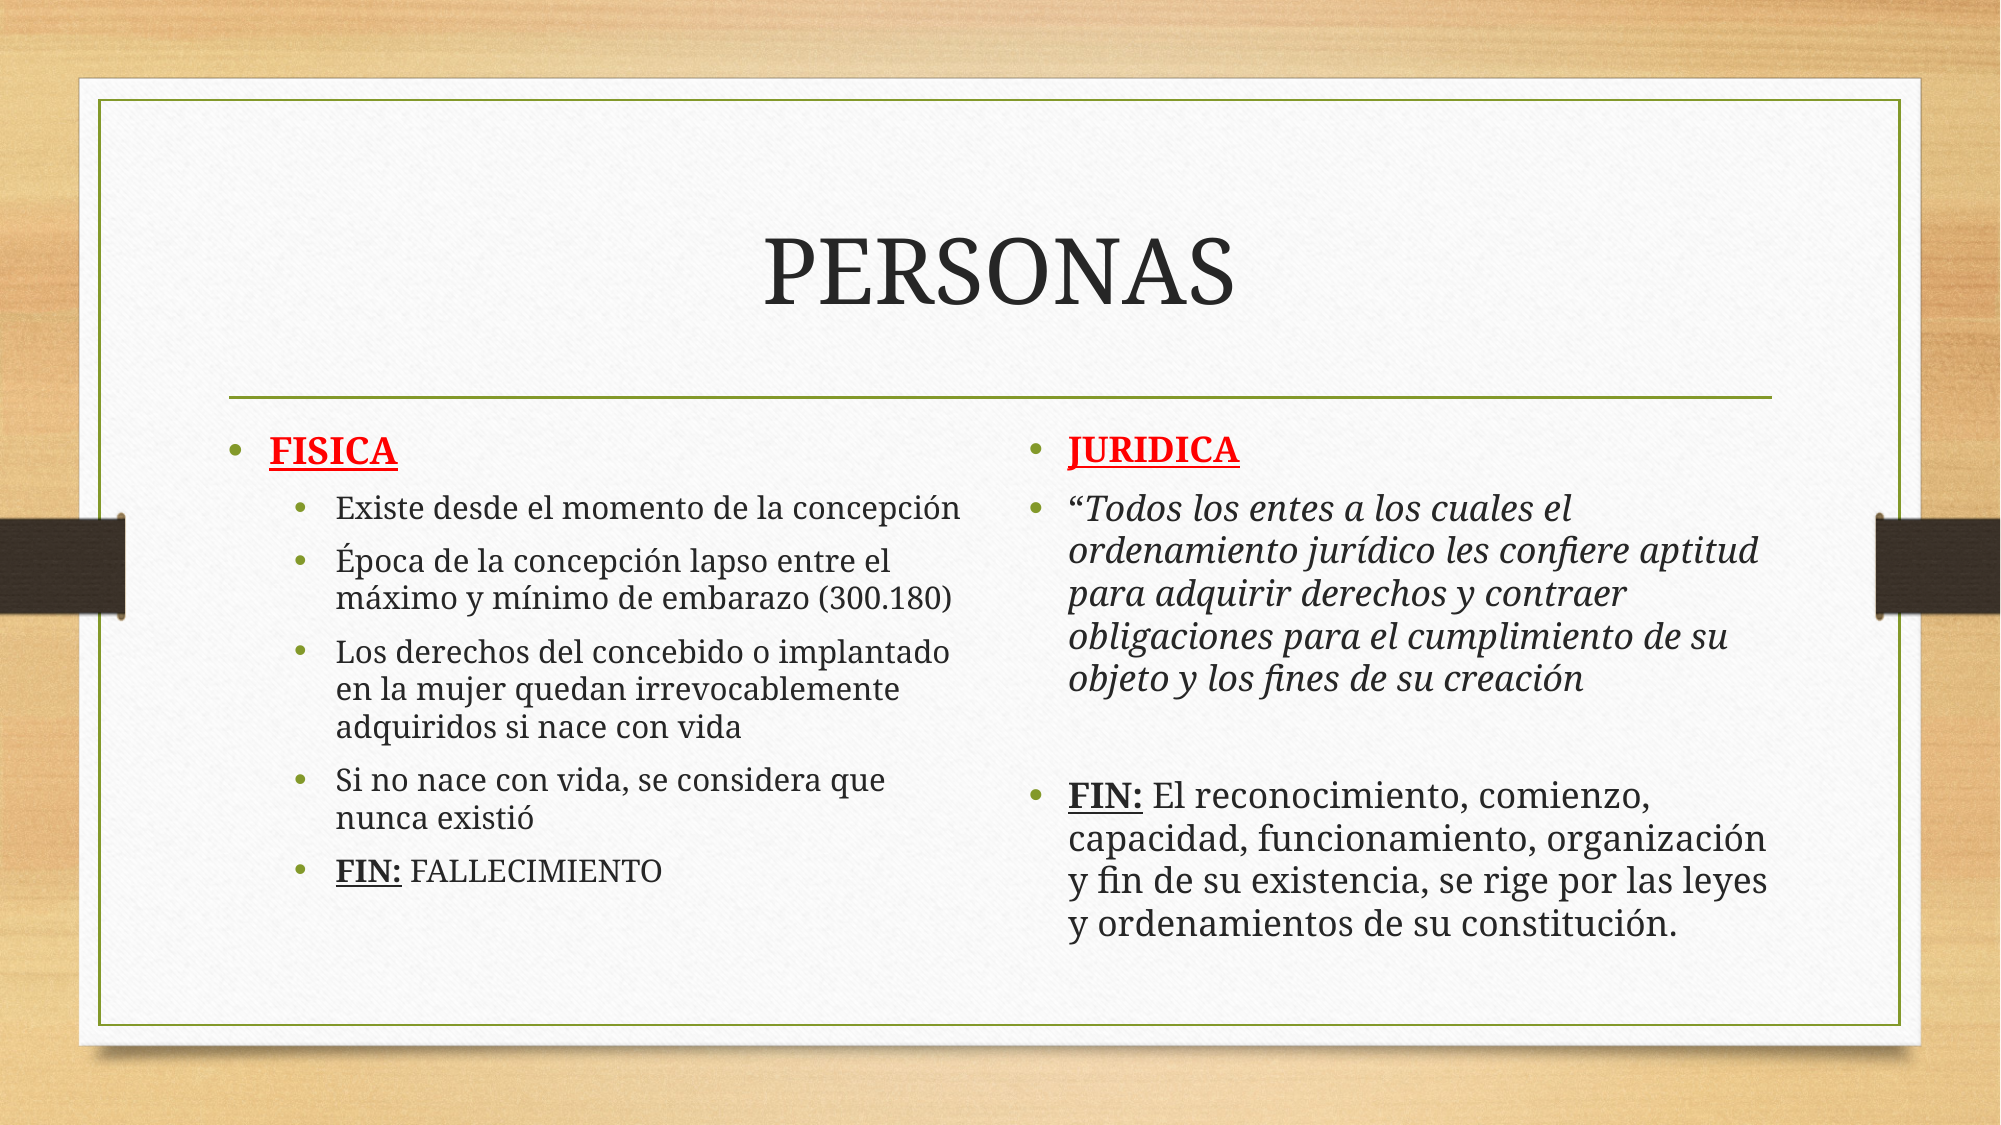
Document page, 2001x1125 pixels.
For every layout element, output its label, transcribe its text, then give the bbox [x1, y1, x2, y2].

picture [0, 0, 2001, 1125]
list JURIDICA “Todos los entes a los cuales el ordenamiento jurídico les confiere aptitud para adquirir derechos y contraer obligaciones para el cumplimiento de su objeto y los fines de su creación FIN: El reconocimiento, comienzo, capacidad, funcionamiento, organización y fin de su existencia, se rige por las leyes y ordenamientos de su constitución. [1013, 420, 1788, 963]
list FISICA Existe desde el momento de la concepción Época de la concepción lapso entre el máximo y mínimo de embarazo (300.180) Los derechos del concebido o implantado en la mujer quedan irrevocablemente adquiridos si nace con vida Si no nace con vida, se considera que nunca existió FIN: FALLECIMIENTO [213, 420, 987, 963]
title PERSONAS [212, 161, 1788, 375]
